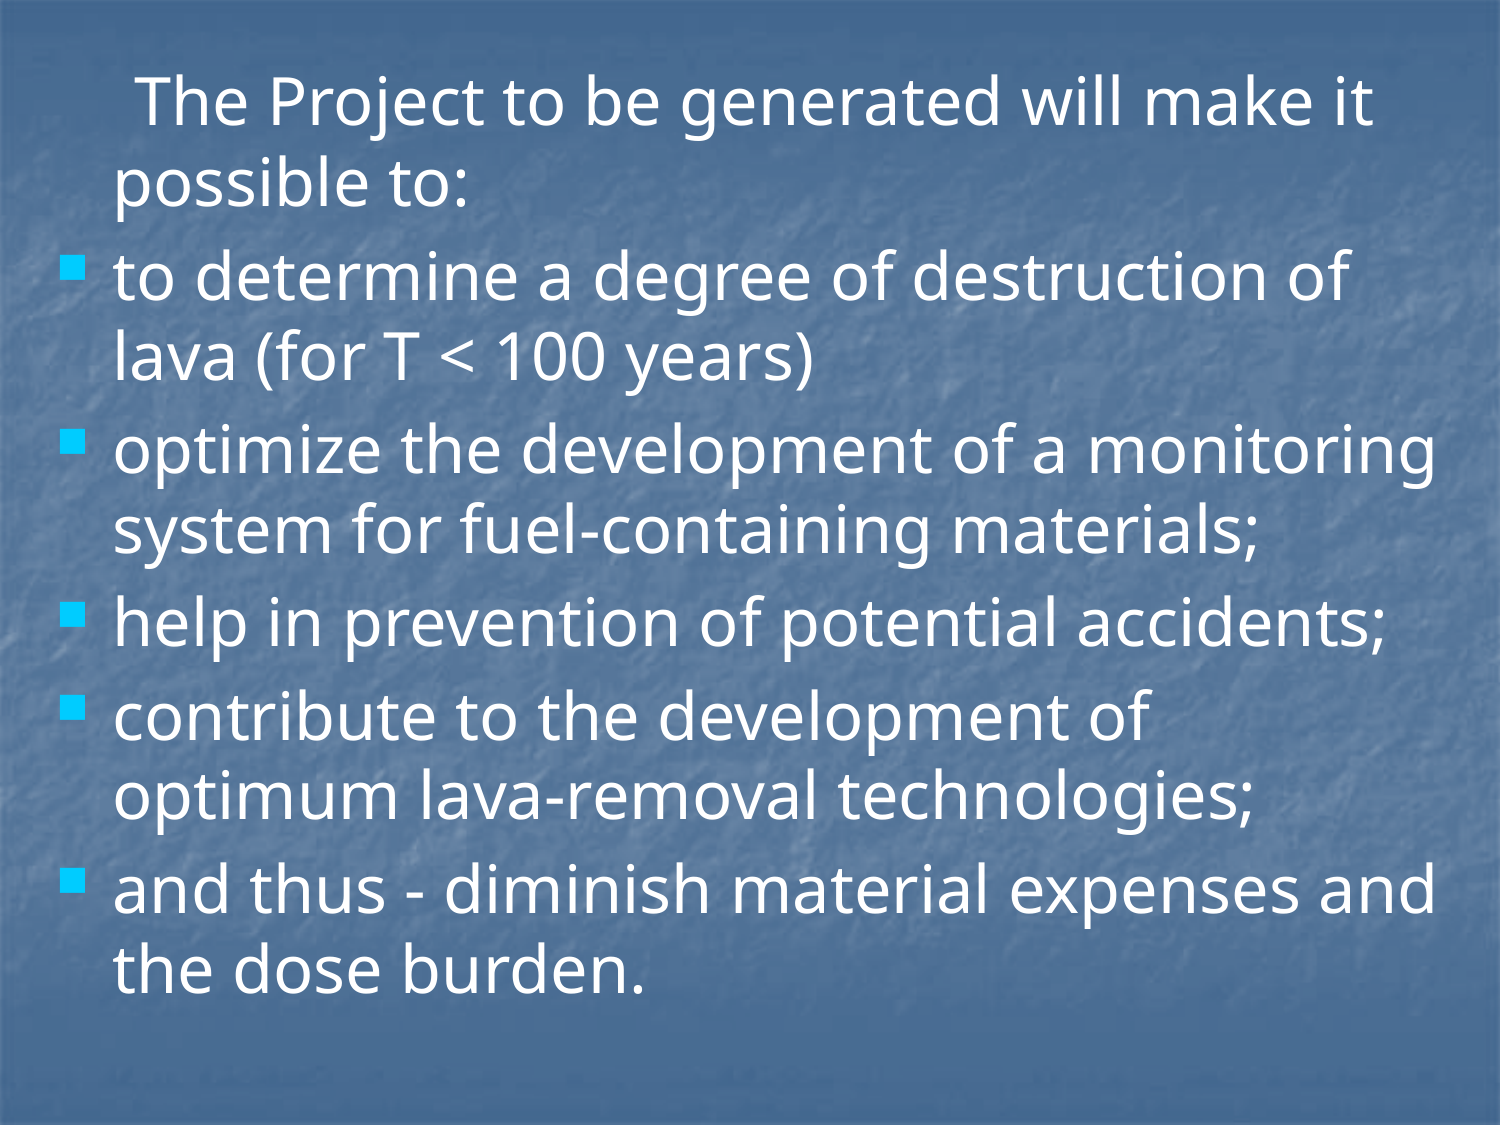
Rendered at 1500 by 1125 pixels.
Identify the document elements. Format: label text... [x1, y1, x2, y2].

list The Project to be generated will make it possible to: to determine a degree of destruction of lava (for T < 100 years) optimize the development of a monitoring system for fuel-containing materials; help in prevention of potential accidents; contribute to the development of optimum lava-removal technologies; and thus - diminish material expenses and the dose burden. [41, 42, 1459, 1083]
